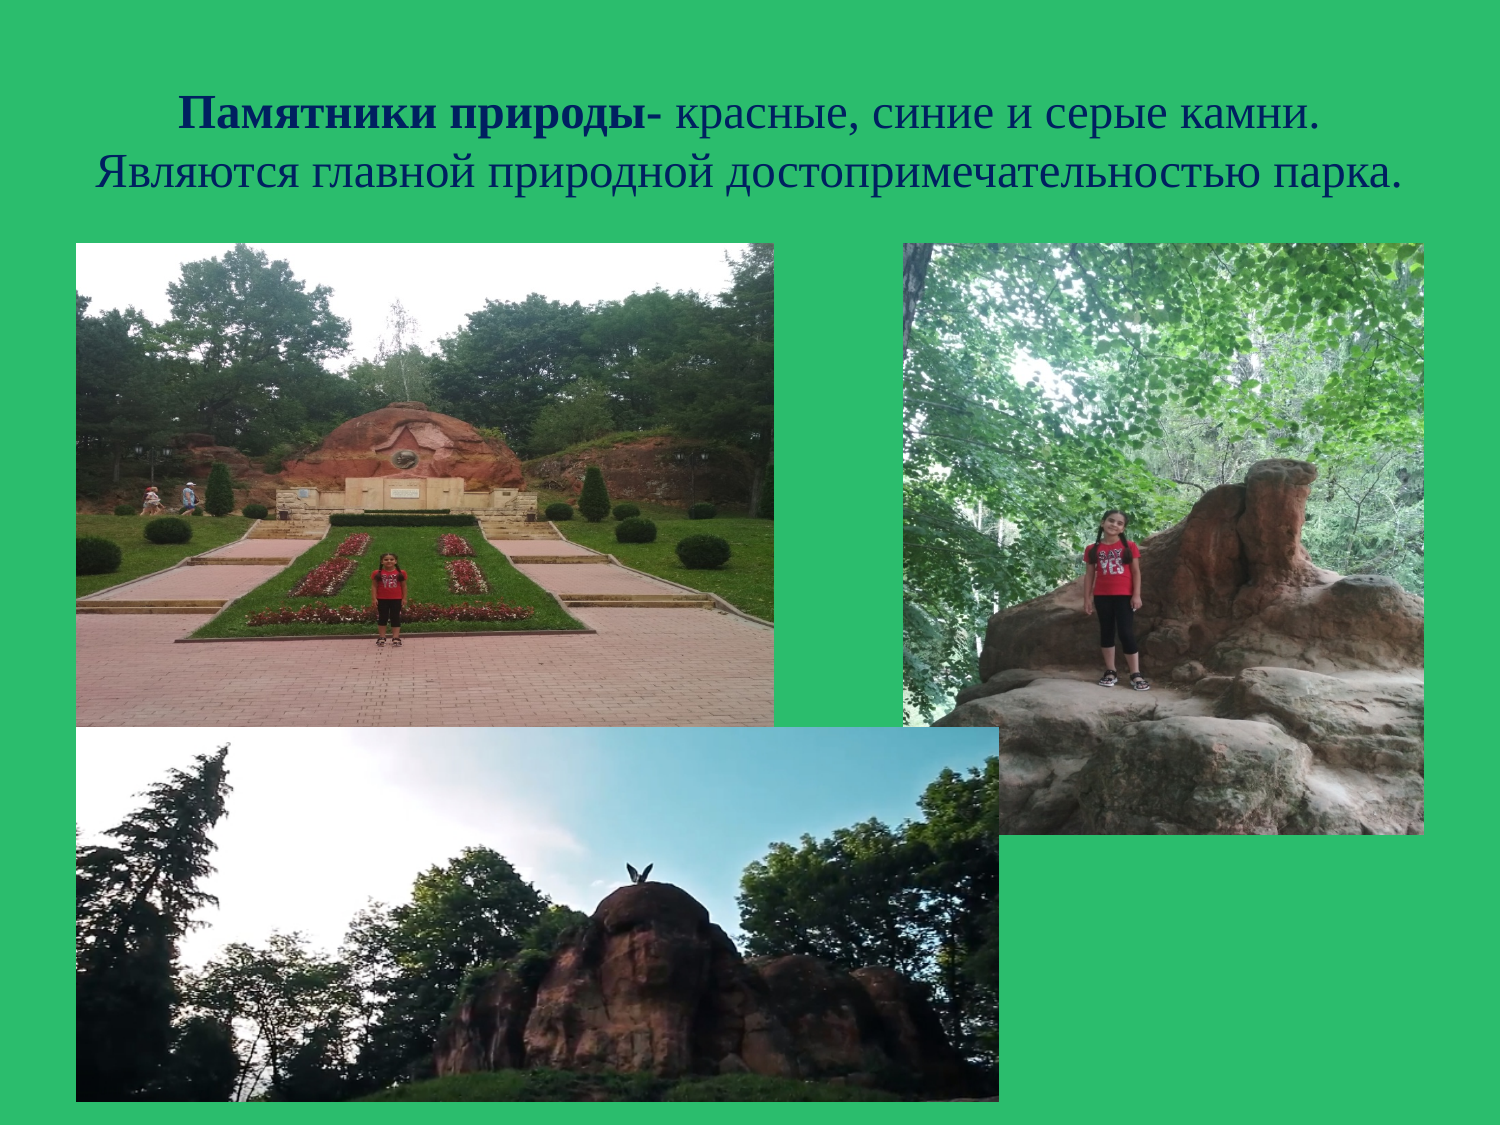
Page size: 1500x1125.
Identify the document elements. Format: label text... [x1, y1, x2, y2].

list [903, 243, 1424, 835]
picture [76, 243, 999, 1102]
title Памятники природы- красные, синие и серые камни. Являются главной природной достопримечательностью парка. [75, 45, 1425, 233]
